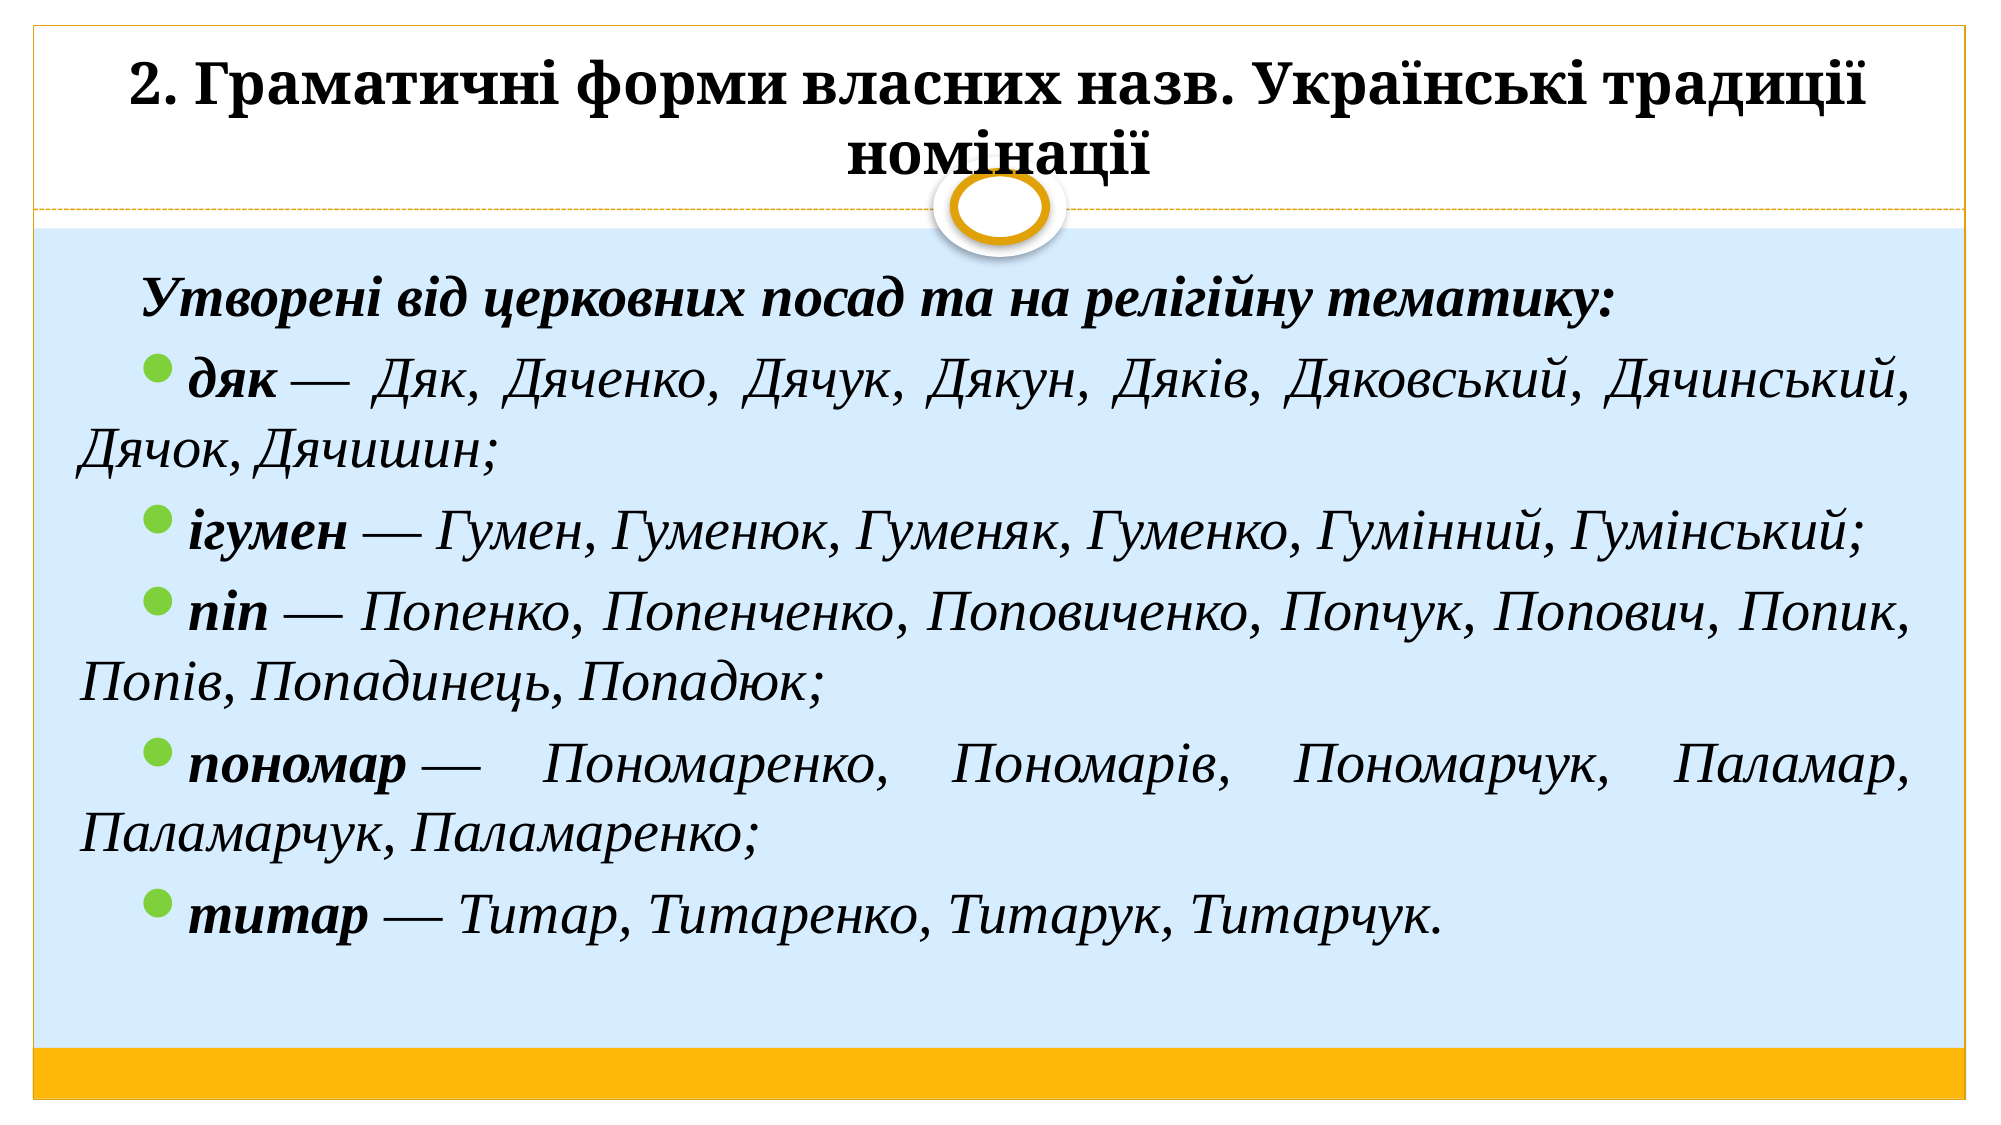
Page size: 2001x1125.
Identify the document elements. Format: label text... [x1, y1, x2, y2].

title 2. Граматичні форми власних назв. Українські традиції номінації [66, 37, 1933, 265]
list Утворені від церковних посад та на релігійну тематику: дяк — Дяк, Дяченко, Дячук, Дякун, Дяків, Дяковський, Дячинський, Дячок, Дячишин; ігумен — Гумен, Гуменюк, Гуменяк, Гуменко, Гумінний, Гумінський; піп — Попенко, Попенченко, Поповиченко, Попчук, Попович, Попик, Попів, Попадинець, Попадюк; пономар — Пономаренко, Пономарів, Пономарчук, Паламар, Паламарчук, Паламаренко; титар — Титар, Титаренко, Титарук, Титарчук. [66, 250, 1926, 1001]
